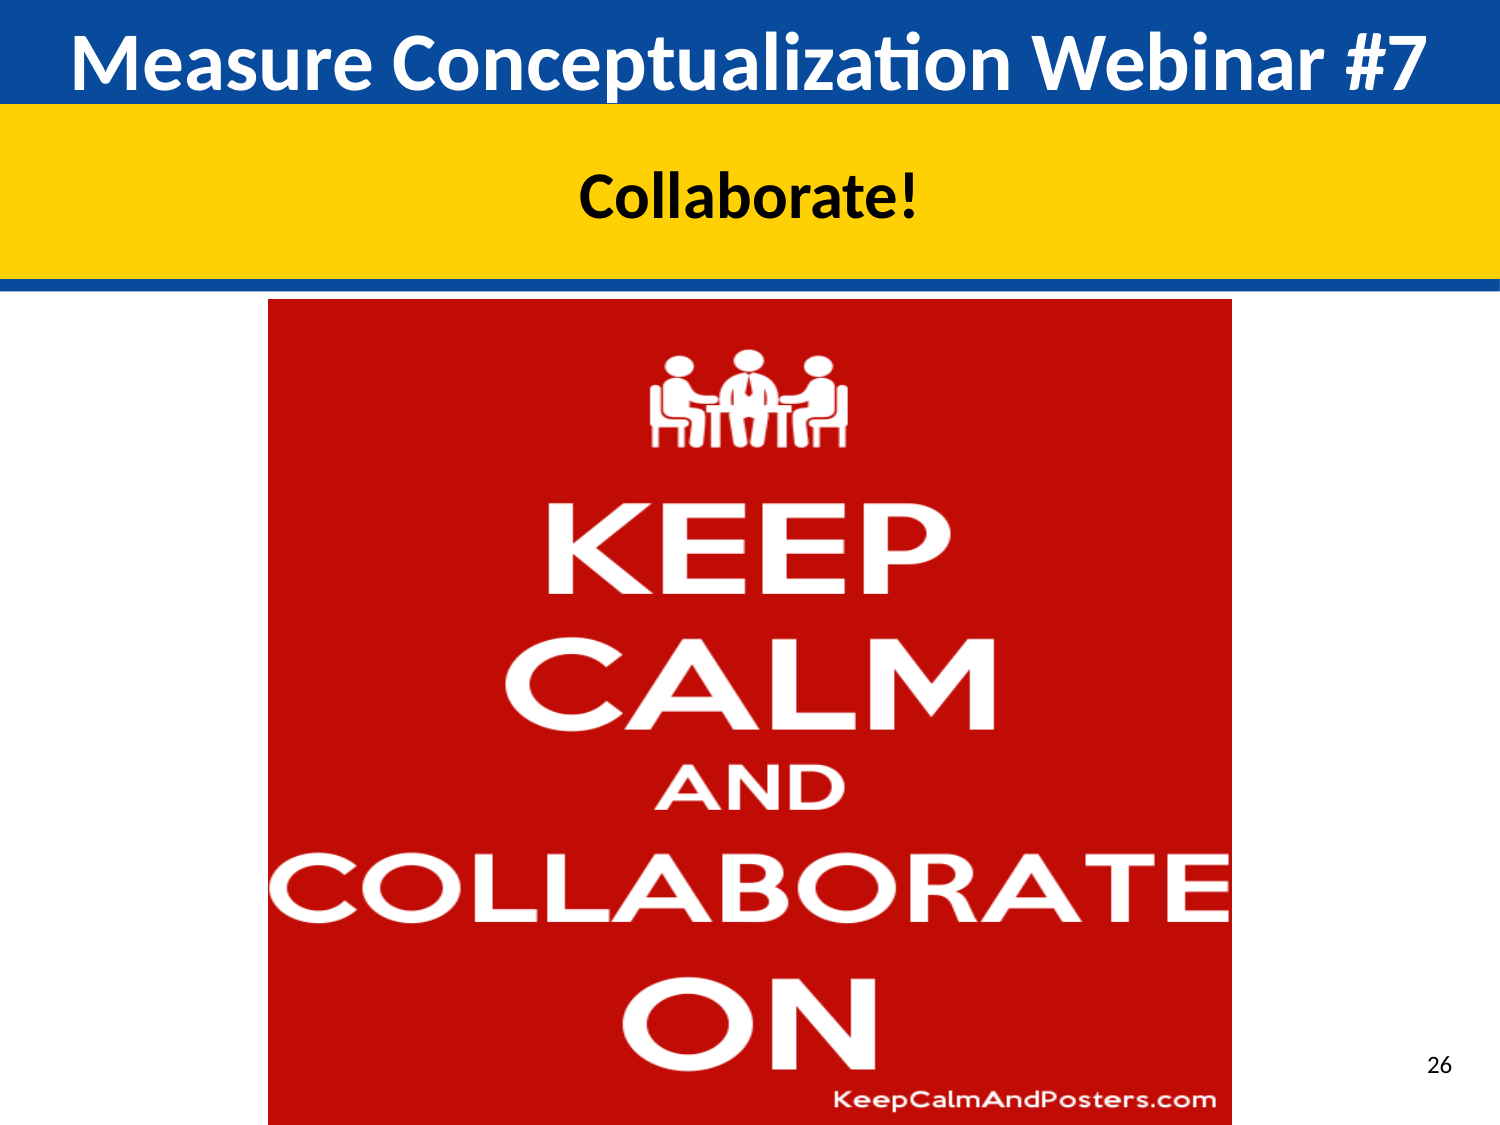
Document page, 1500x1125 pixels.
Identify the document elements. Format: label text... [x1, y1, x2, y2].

text_box Collaborate! [0, 117, 1500, 279]
picture [268, 299, 1232, 1125]
title Measure Conceptualization Webinar #7 [0, 0, 1500, 104]
